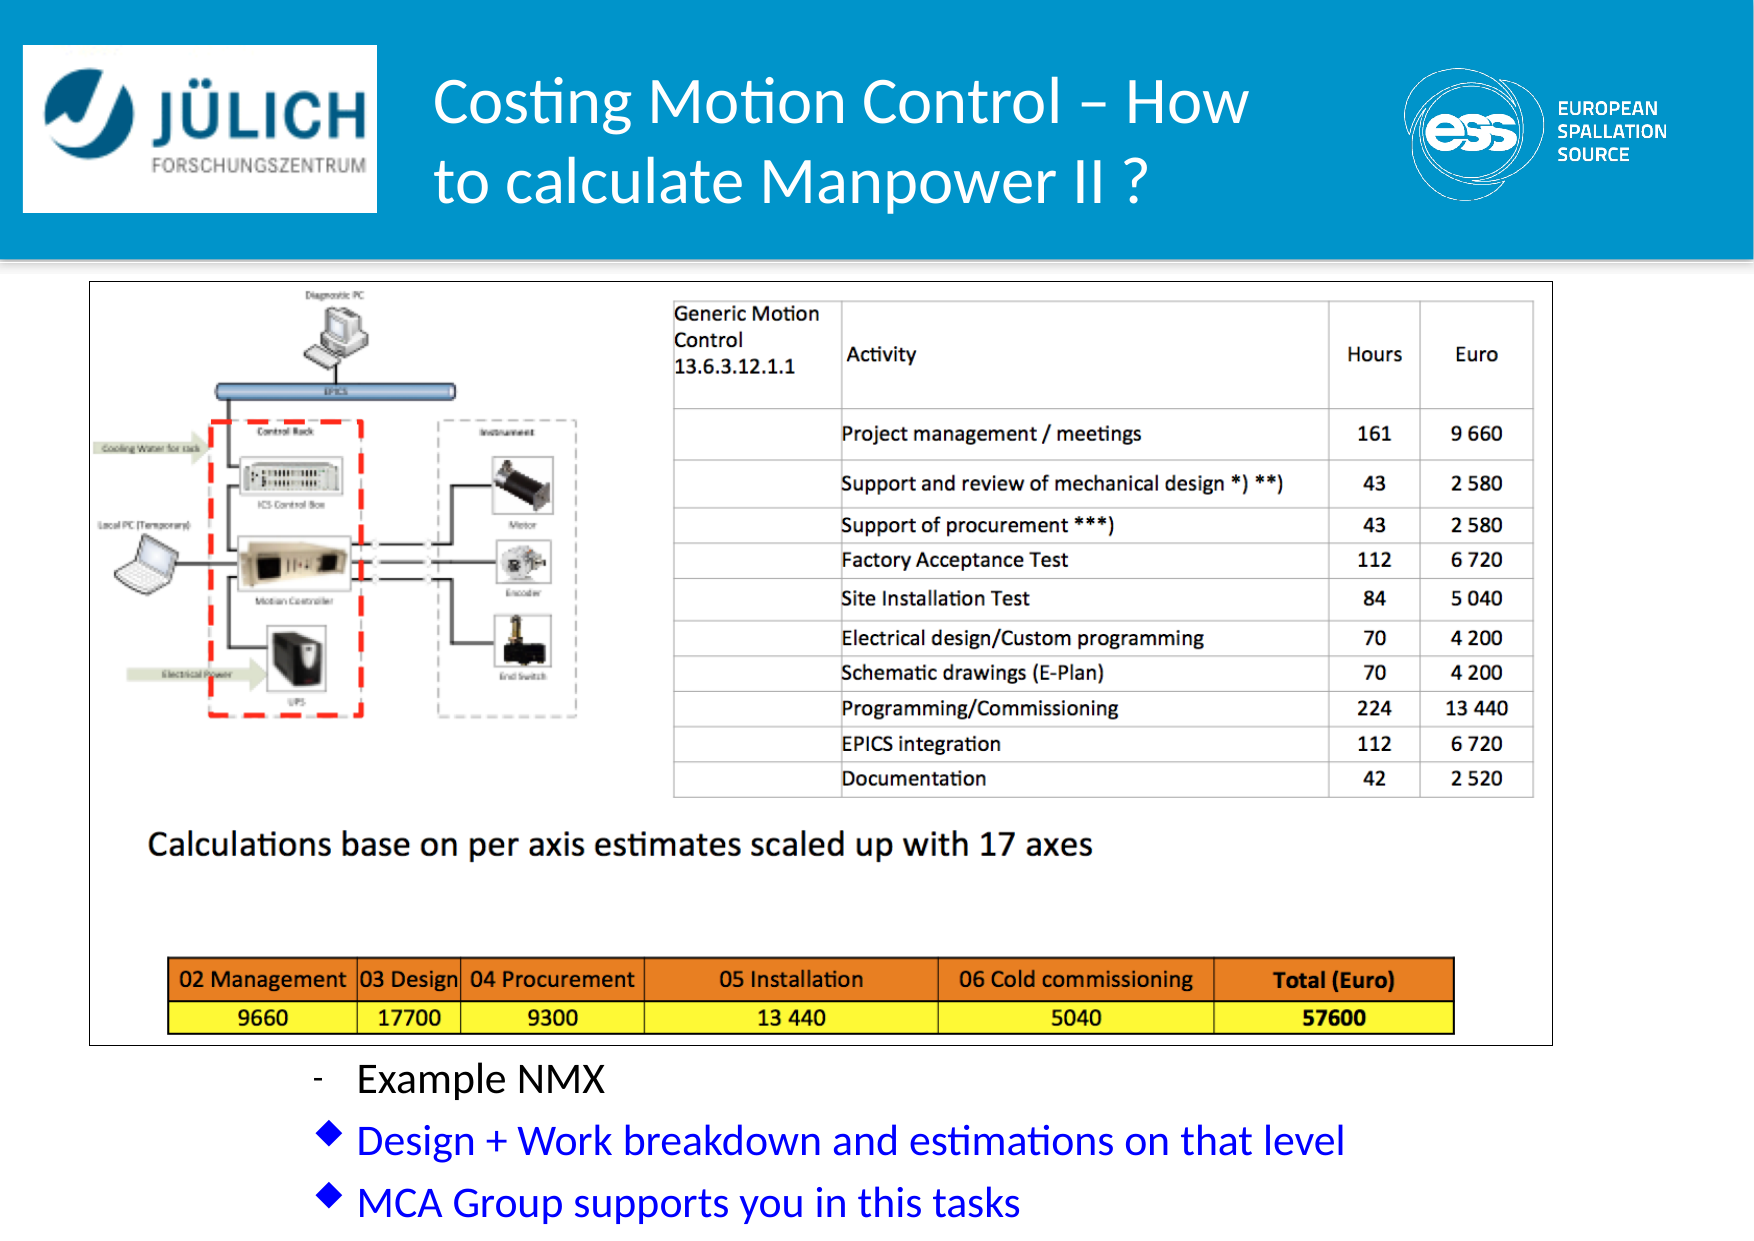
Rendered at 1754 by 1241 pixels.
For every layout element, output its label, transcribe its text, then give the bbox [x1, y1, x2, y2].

picture [1597, 148, 1606, 161]
picture [1596, 102, 1607, 115]
picture [1560, 102, 1567, 114]
picture [1621, 148, 1628, 161]
picture [1656, 125, 1660, 137]
picture [1570, 151, 1576, 161]
picture [1594, 125, 1601, 137]
picture [1623, 102, 1630, 114]
picture [1626, 125, 1634, 137]
picture [1584, 102, 1593, 114]
picture [1615, 125, 1624, 137]
picture [1610, 102, 1619, 114]
picture [1646, 102, 1651, 114]
picture [1571, 125, 1579, 137]
picture [1572, 148, 1580, 160]
subtitle Example NMX Design + Work breakdown and estimations on that level MCA Group supports you in this tasks [235, 1049, 1599, 1226]
picture [1634, 102, 1642, 112]
picture [89, 280, 1553, 1046]
picture [1582, 125, 1591, 137]
picture [1559, 148, 1566, 154]
picture [1426, 114, 1516, 150]
picture [1559, 125, 1567, 135]
picture [1642, 125, 1651, 137]
picture [1587, 148, 1593, 161]
title Costing Motion Control – How to calculate Manpower II ? [433, 6, 1282, 268]
picture [1605, 125, 1611, 137]
picture [23, 46, 376, 212]
